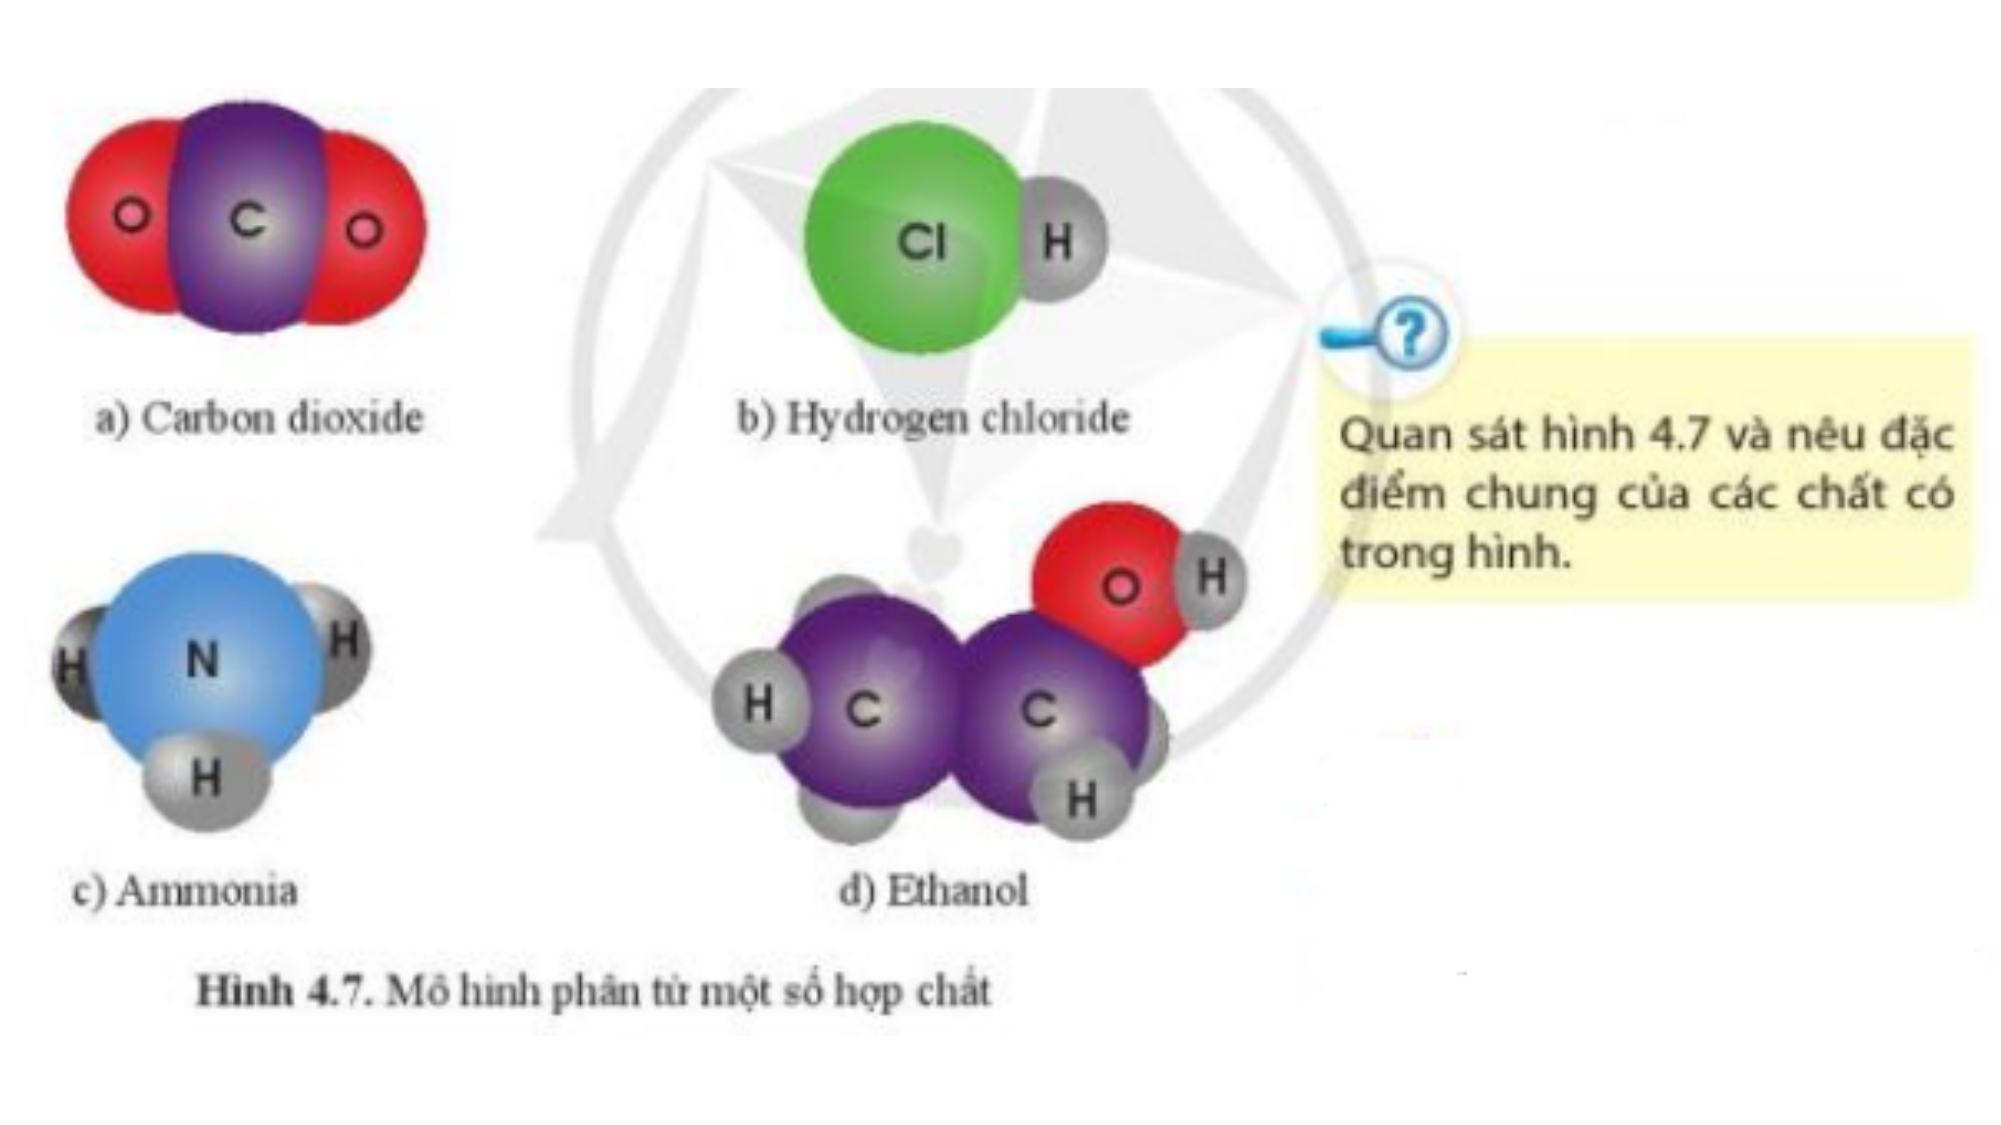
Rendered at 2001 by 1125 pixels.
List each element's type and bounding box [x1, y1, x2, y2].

picture [0, 88, 1995, 1036]
